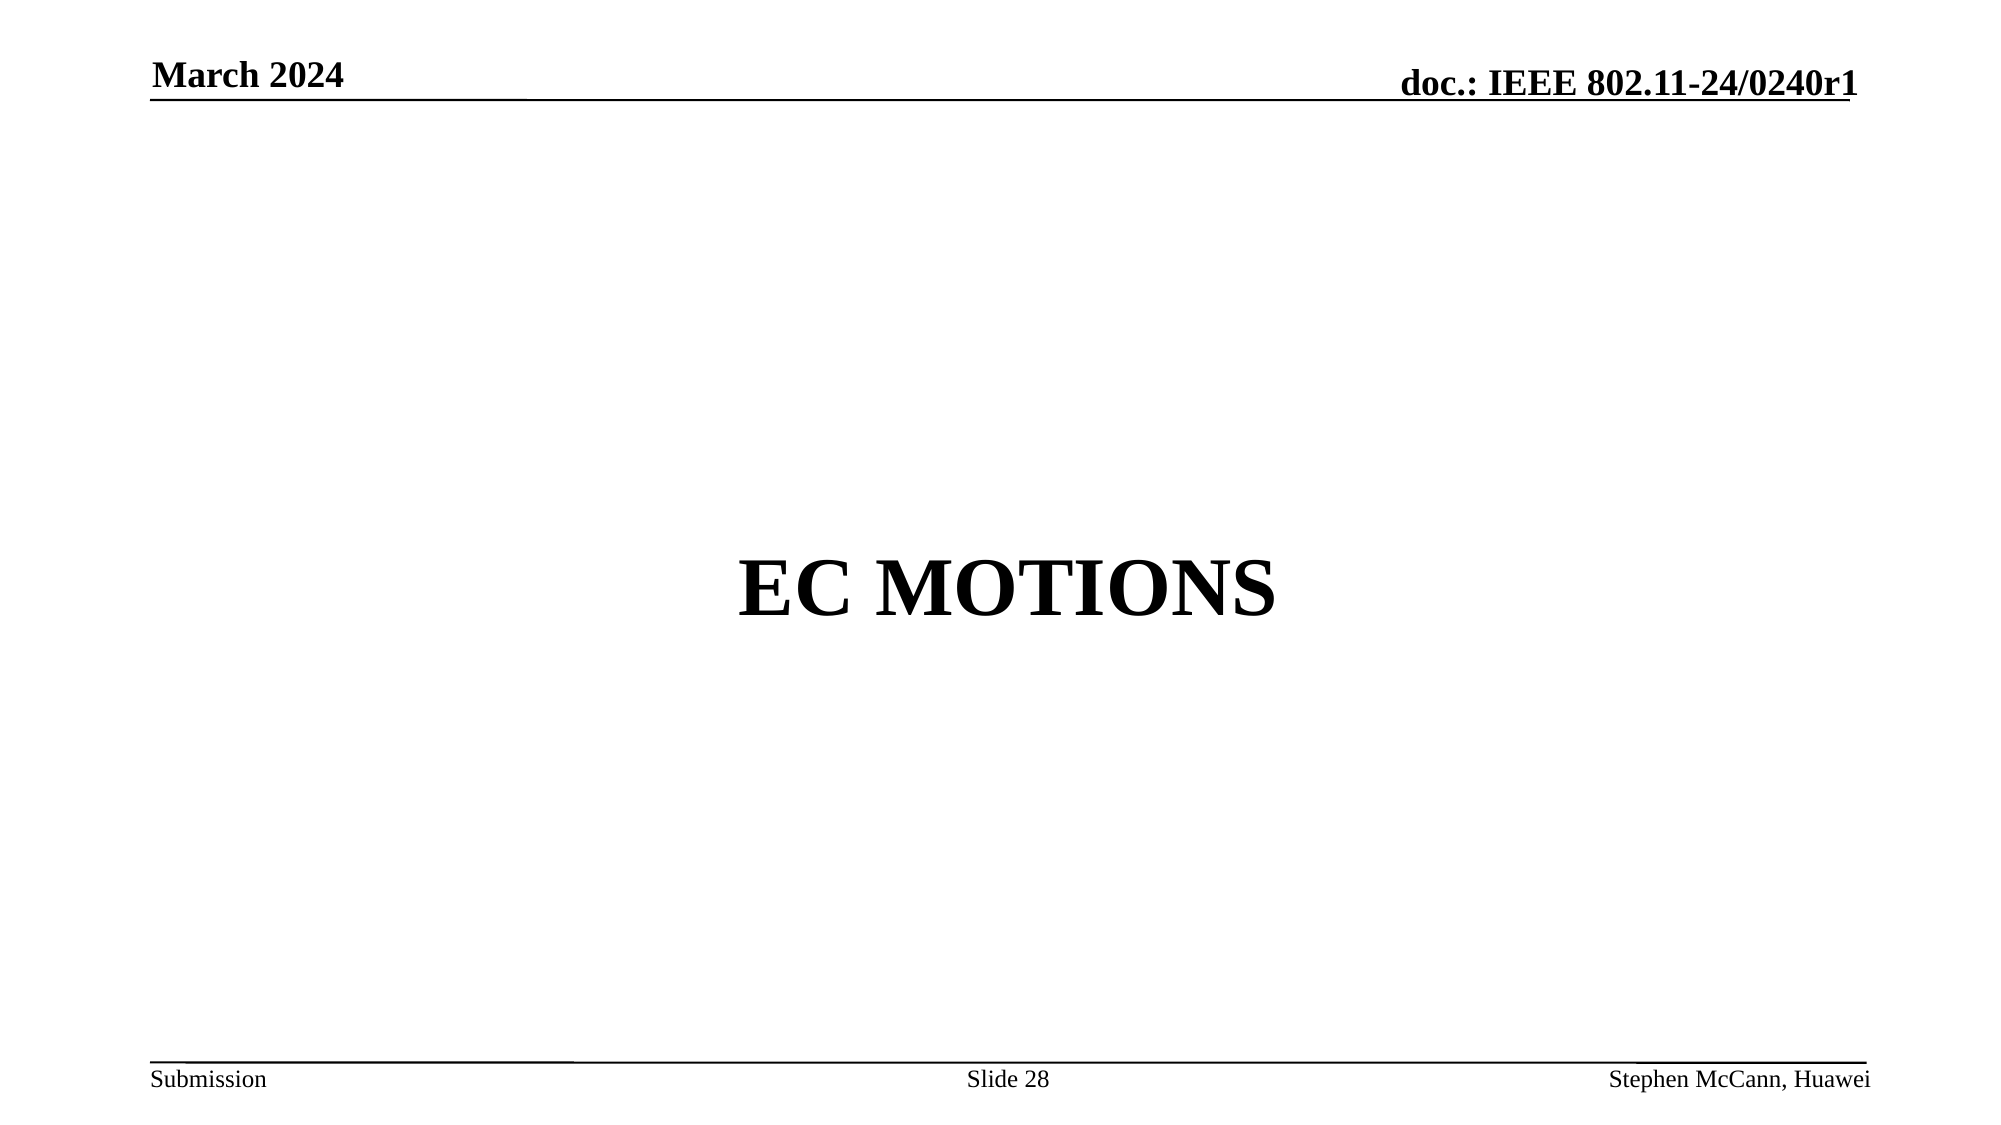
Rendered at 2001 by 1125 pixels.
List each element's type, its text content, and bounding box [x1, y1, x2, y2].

slide_number Slide 28 [950, 1061, 1067, 1123]
text_box March 2024 [137, 42, 548, 88]
footer Stephen McCann, Huawei [1174, 1061, 1872, 1093]
title EC Motions [157, 524, 1859, 749]
